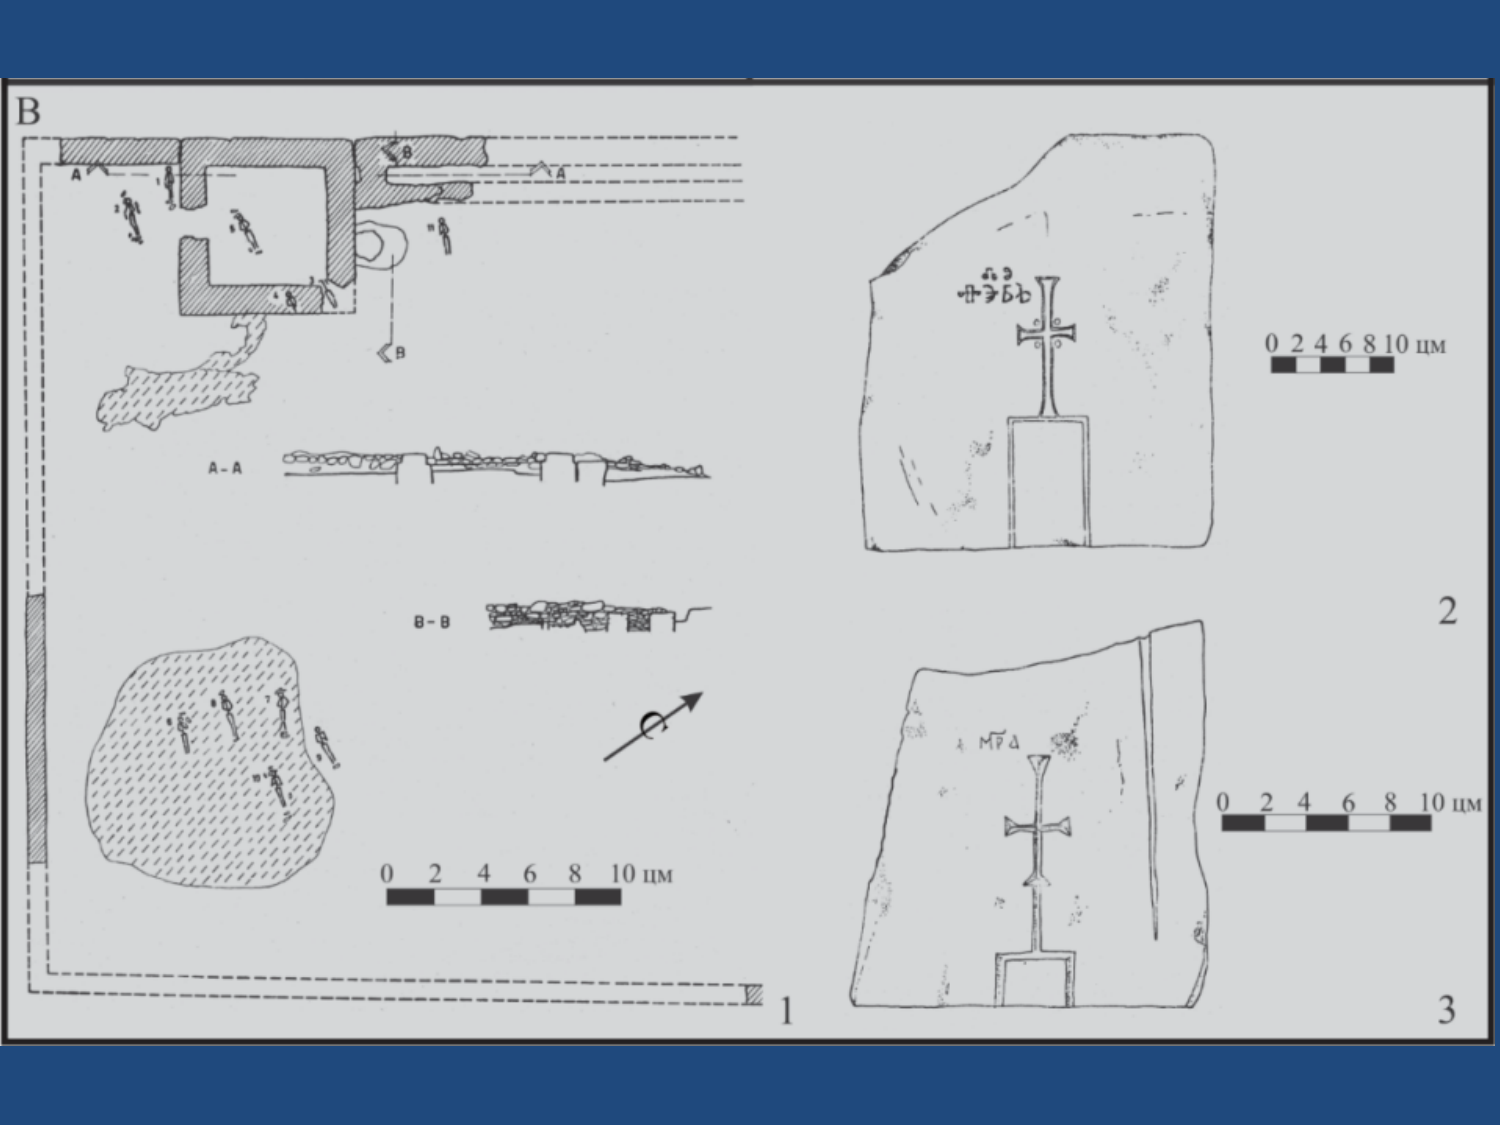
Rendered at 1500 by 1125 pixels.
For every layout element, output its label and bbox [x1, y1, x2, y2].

picture [0, 77, 1495, 1047]
